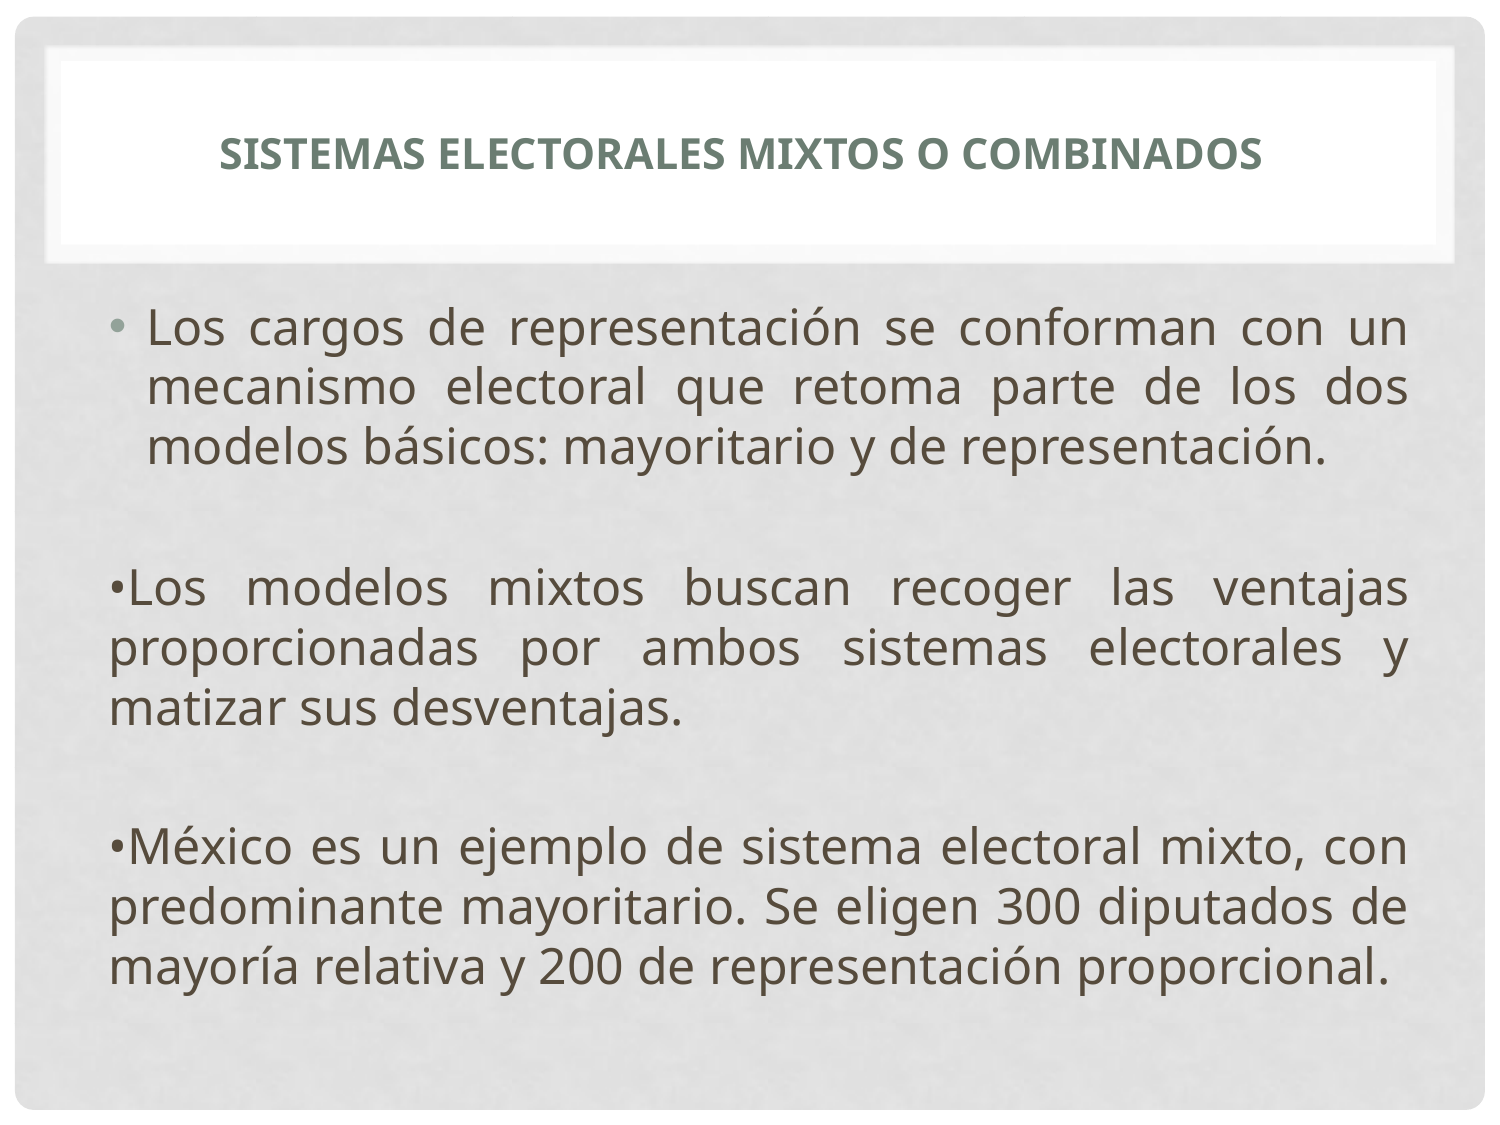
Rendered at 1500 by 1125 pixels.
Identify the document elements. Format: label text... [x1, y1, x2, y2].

title Sistemas electorales mixtos o combinados [69, 66, 1425, 238]
list Los cargos de representación se conforman con un mecanismo electoral que retoma parte de los dos modelos básicos: mayoritario y de representación. •Los modelos mixtos buscan recoger las ventajas proporcionadas por ambos sistemas electorales y matizar sus desventajas. •México es un ejemplo de sistema electoral mixto, con predominante mayoritario. Se eligen 300 diputados de mayoría relativa y 200 de representación proporcional. [75, 287, 1425, 1005]
